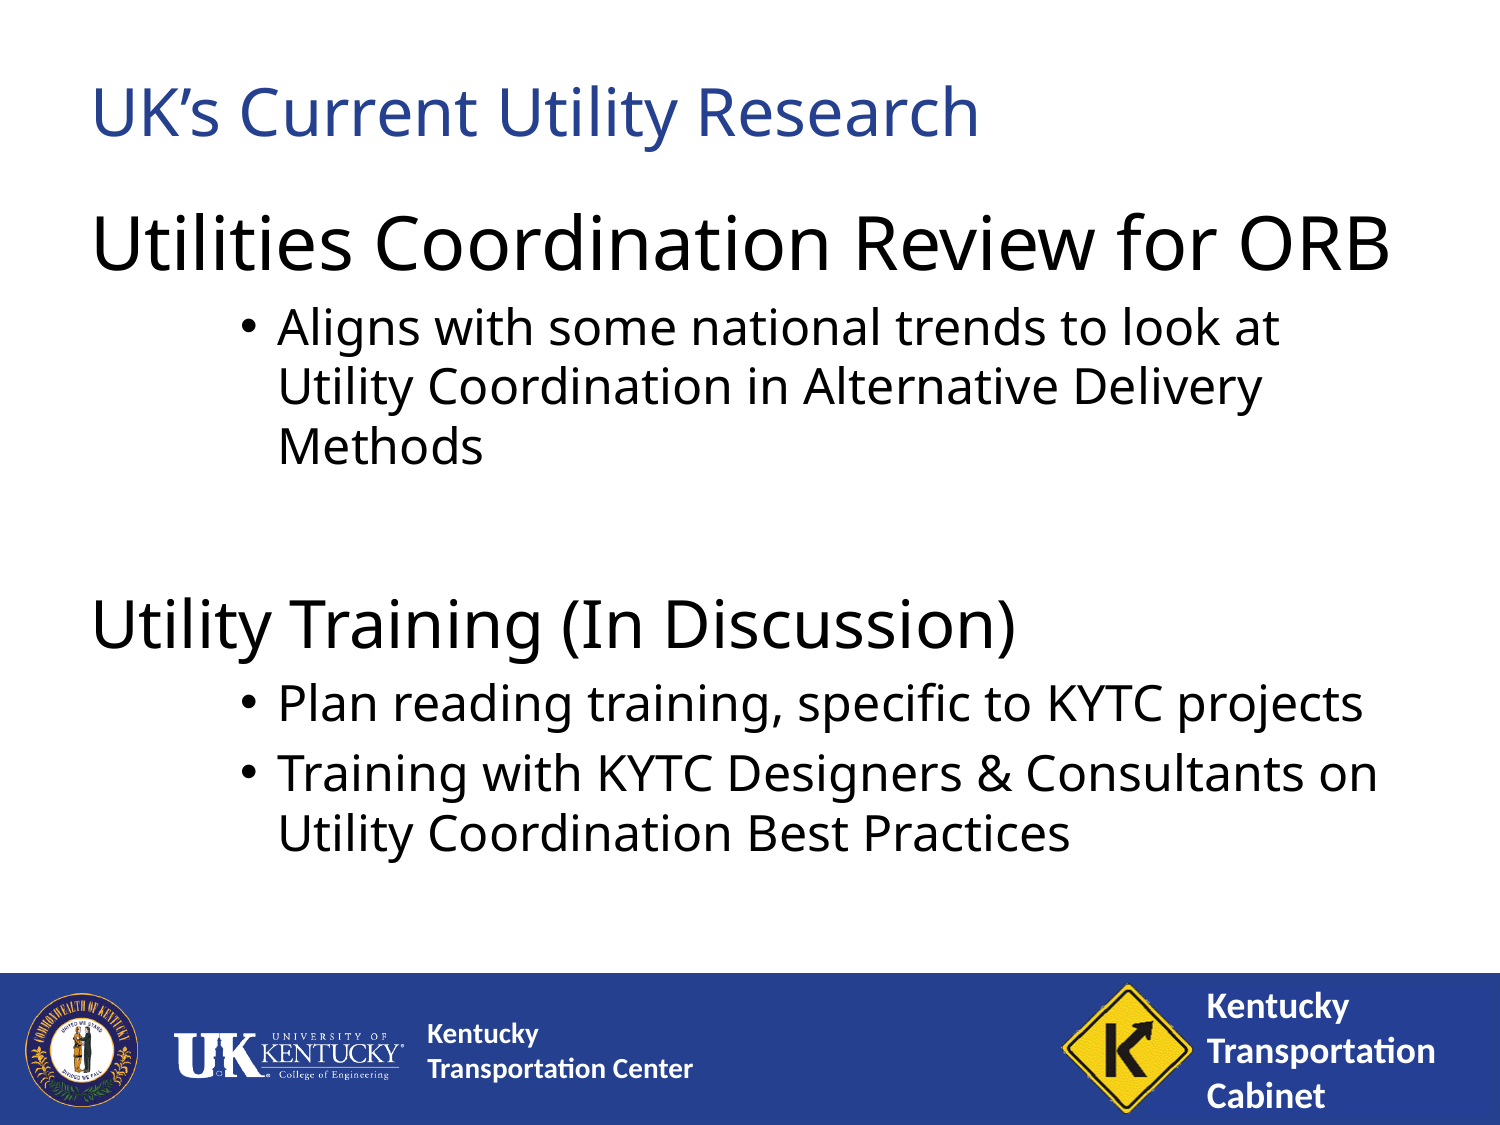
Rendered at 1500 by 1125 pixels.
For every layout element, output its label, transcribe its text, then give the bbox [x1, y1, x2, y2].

text_box Kentucky Transportation Center [412, 1007, 713, 1092]
picture [25, 993, 138, 1107]
title UK’s Current Utility Research [75, 45, 1425, 175]
text_box Kentucky Transportation Cabinet [1192, 973, 1493, 1124]
list Utilities Coordination Review for ORB Aligns with some national trends to look at Utility Coordination in Alternative Delivery Methods Utility Training (In Discussion) Plan reading training, specific to KYTC projects Training with KYTC Designers & Consultants on Utility Coordination Best Practices [75, 187, 1425, 925]
picture [1060, 982, 1193, 1115]
picture [174, 1033, 404, 1080]
